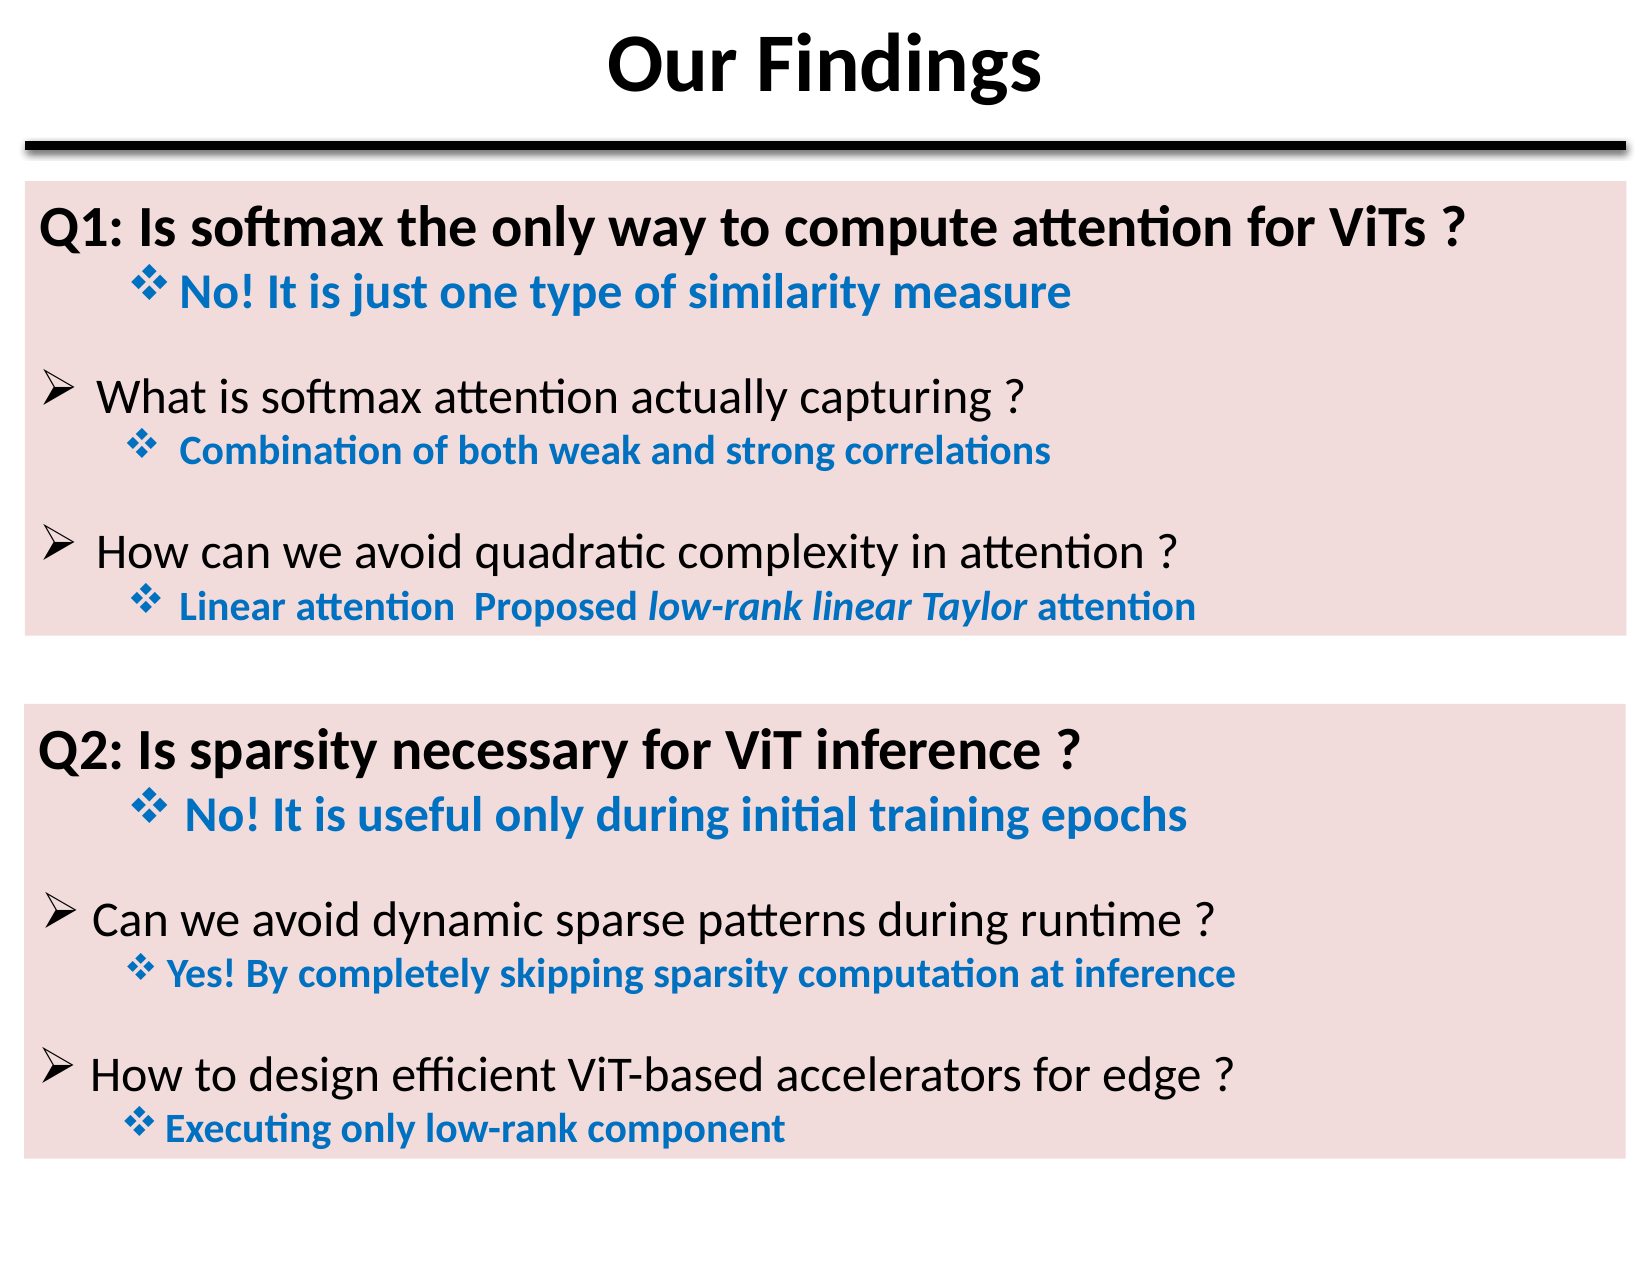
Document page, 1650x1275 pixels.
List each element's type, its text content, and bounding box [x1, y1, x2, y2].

title Our Findings [0, 0, 1650, 146]
text_box Q2: Is sparsity necessary for ViT inference ? No! It is useful only during initial training epochs Can we avoid dynamic sparse patterns during runtime ? Yes! By completely skipping sparsity computation at inference How to design efficient ViT-based accelerators for edge ? Executing only low-rank component [24, 703, 1626, 1159]
